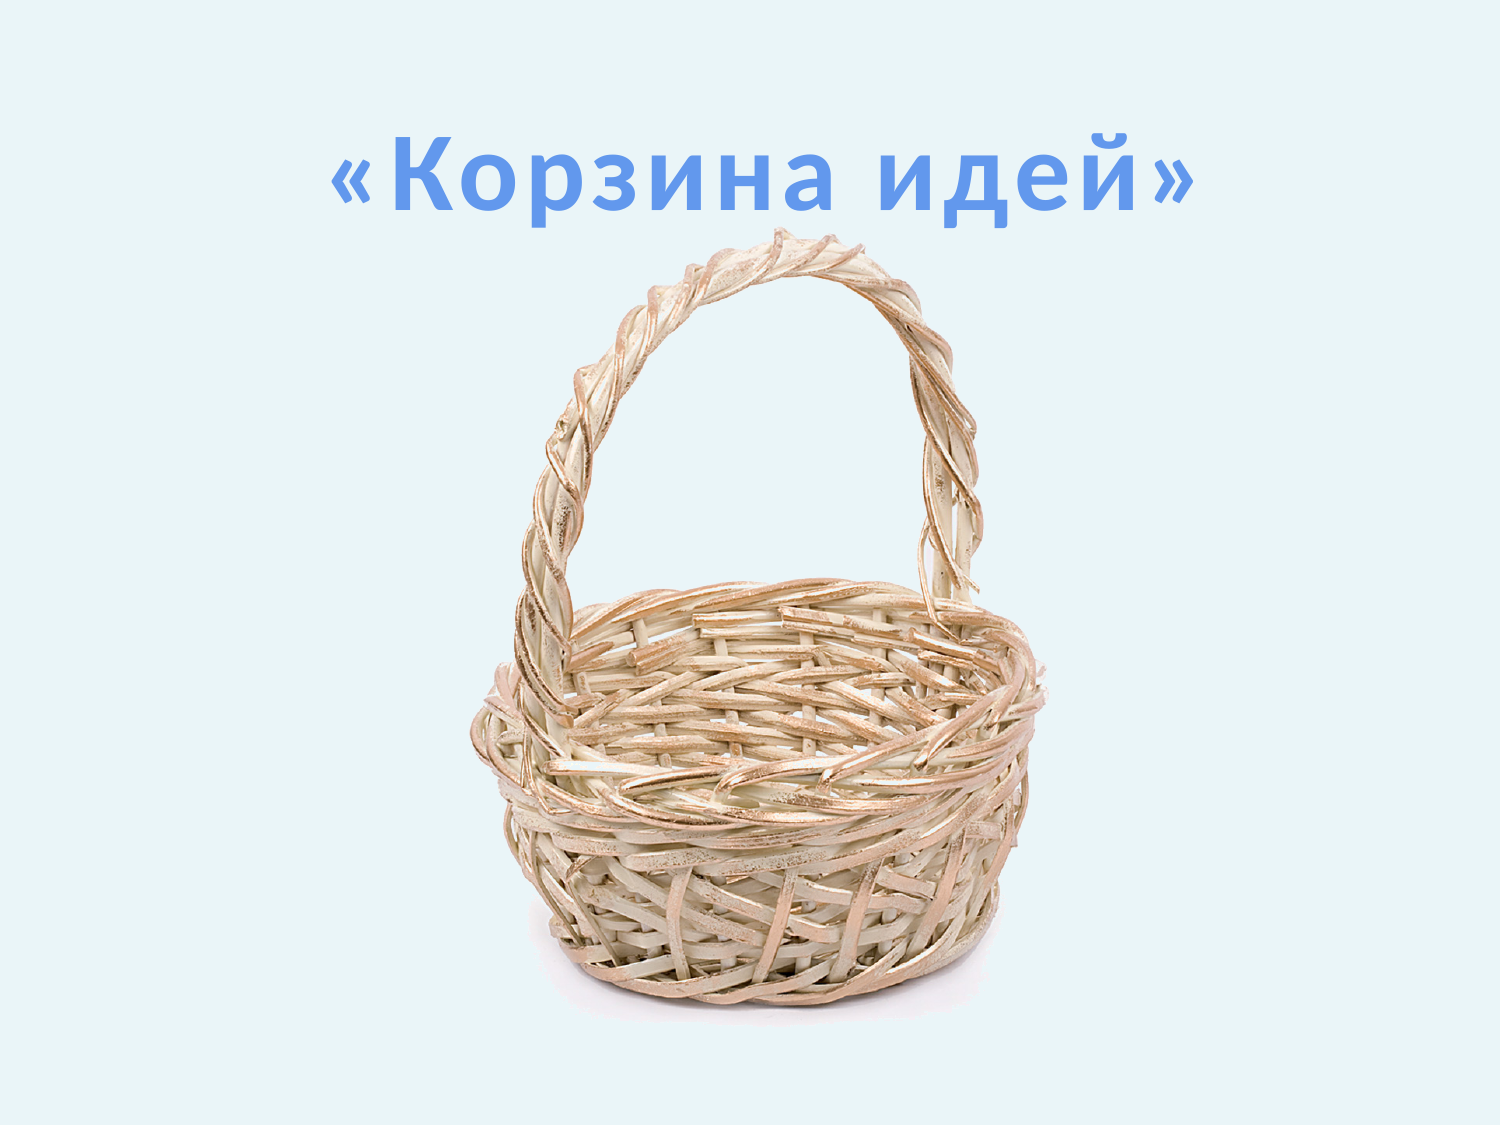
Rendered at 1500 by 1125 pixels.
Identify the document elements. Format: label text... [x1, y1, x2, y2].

picture [336, 207, 1176, 1039]
text_box «Корзина идей» [308, 89, 1223, 240]
